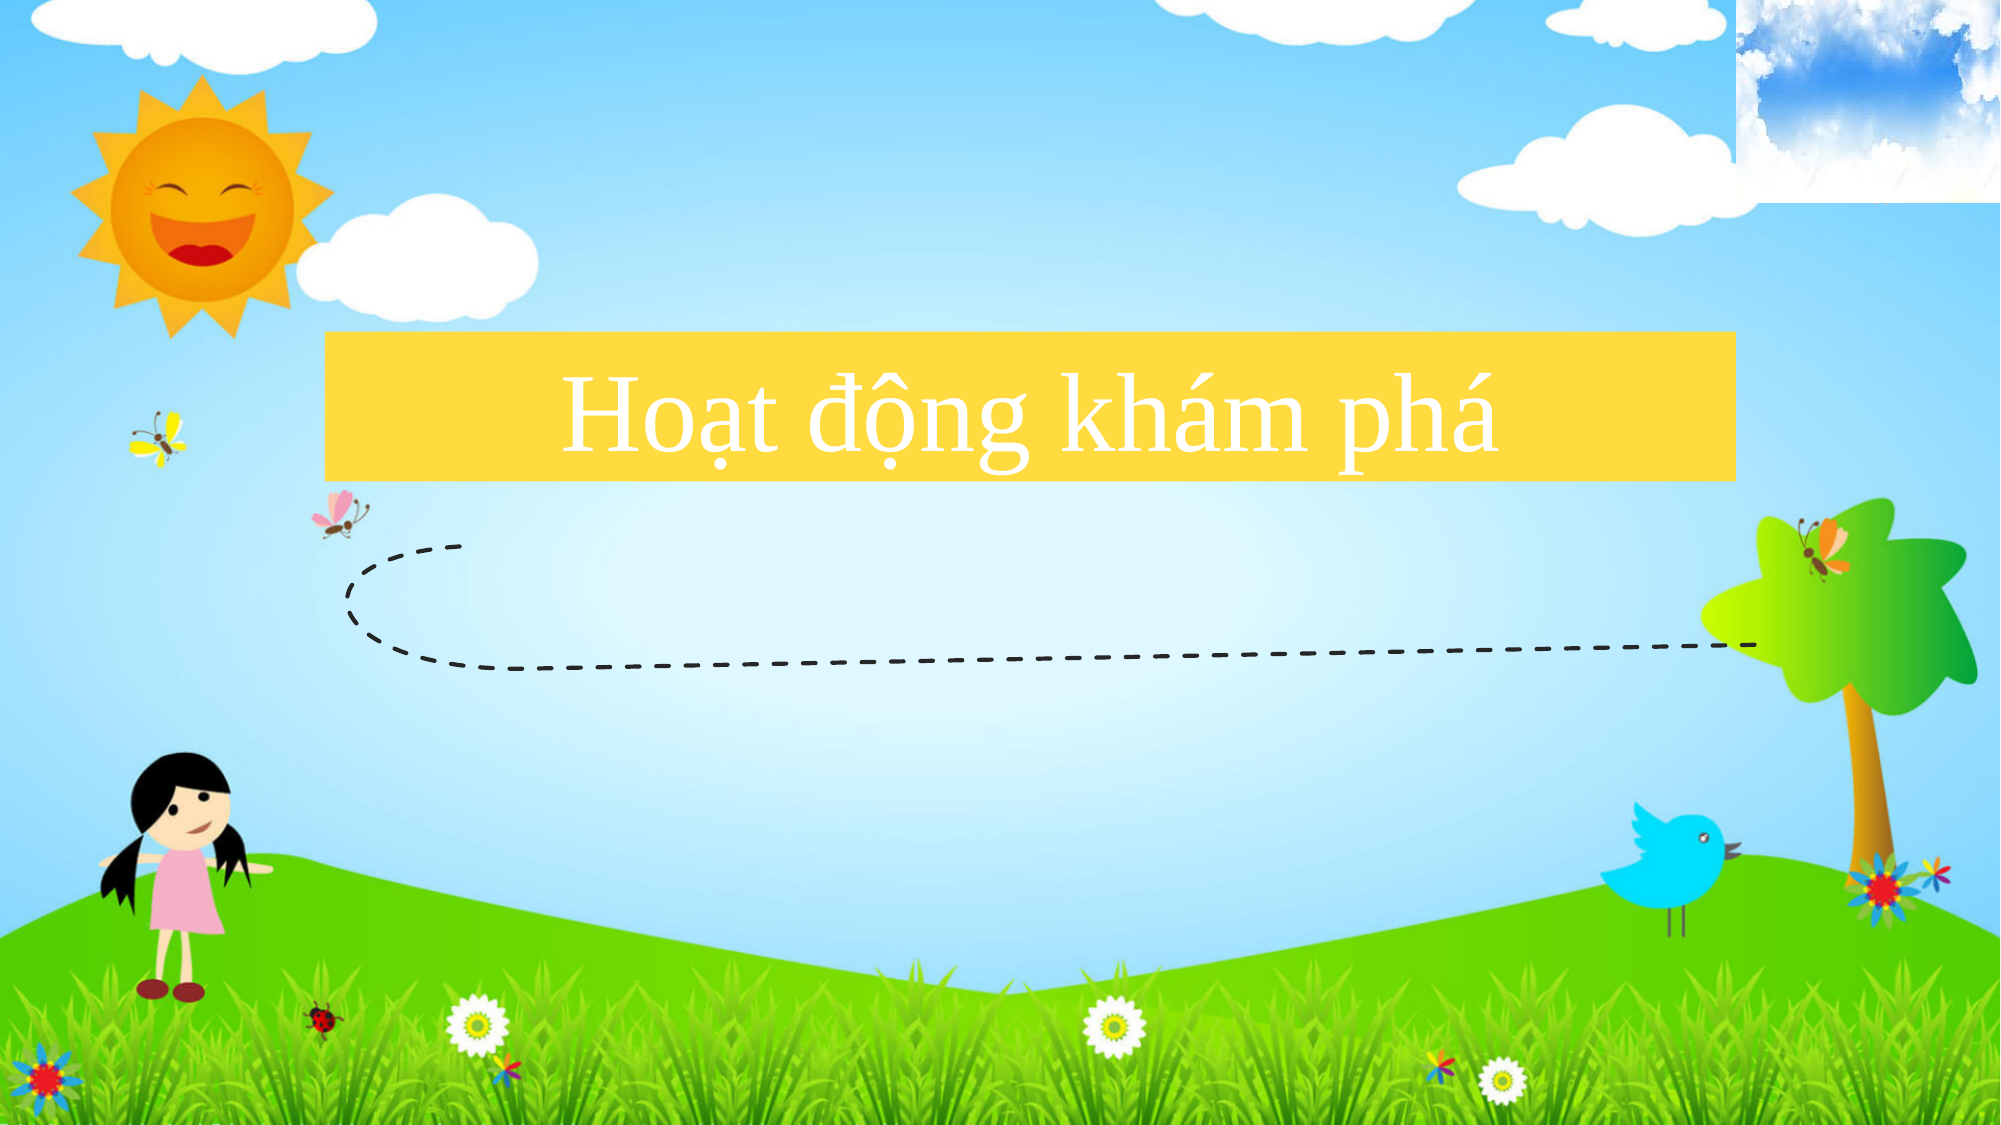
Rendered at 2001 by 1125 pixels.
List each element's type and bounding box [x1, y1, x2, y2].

text_box [324, 331, 1759, 669]
picture [0, 0, 2001, 1125]
